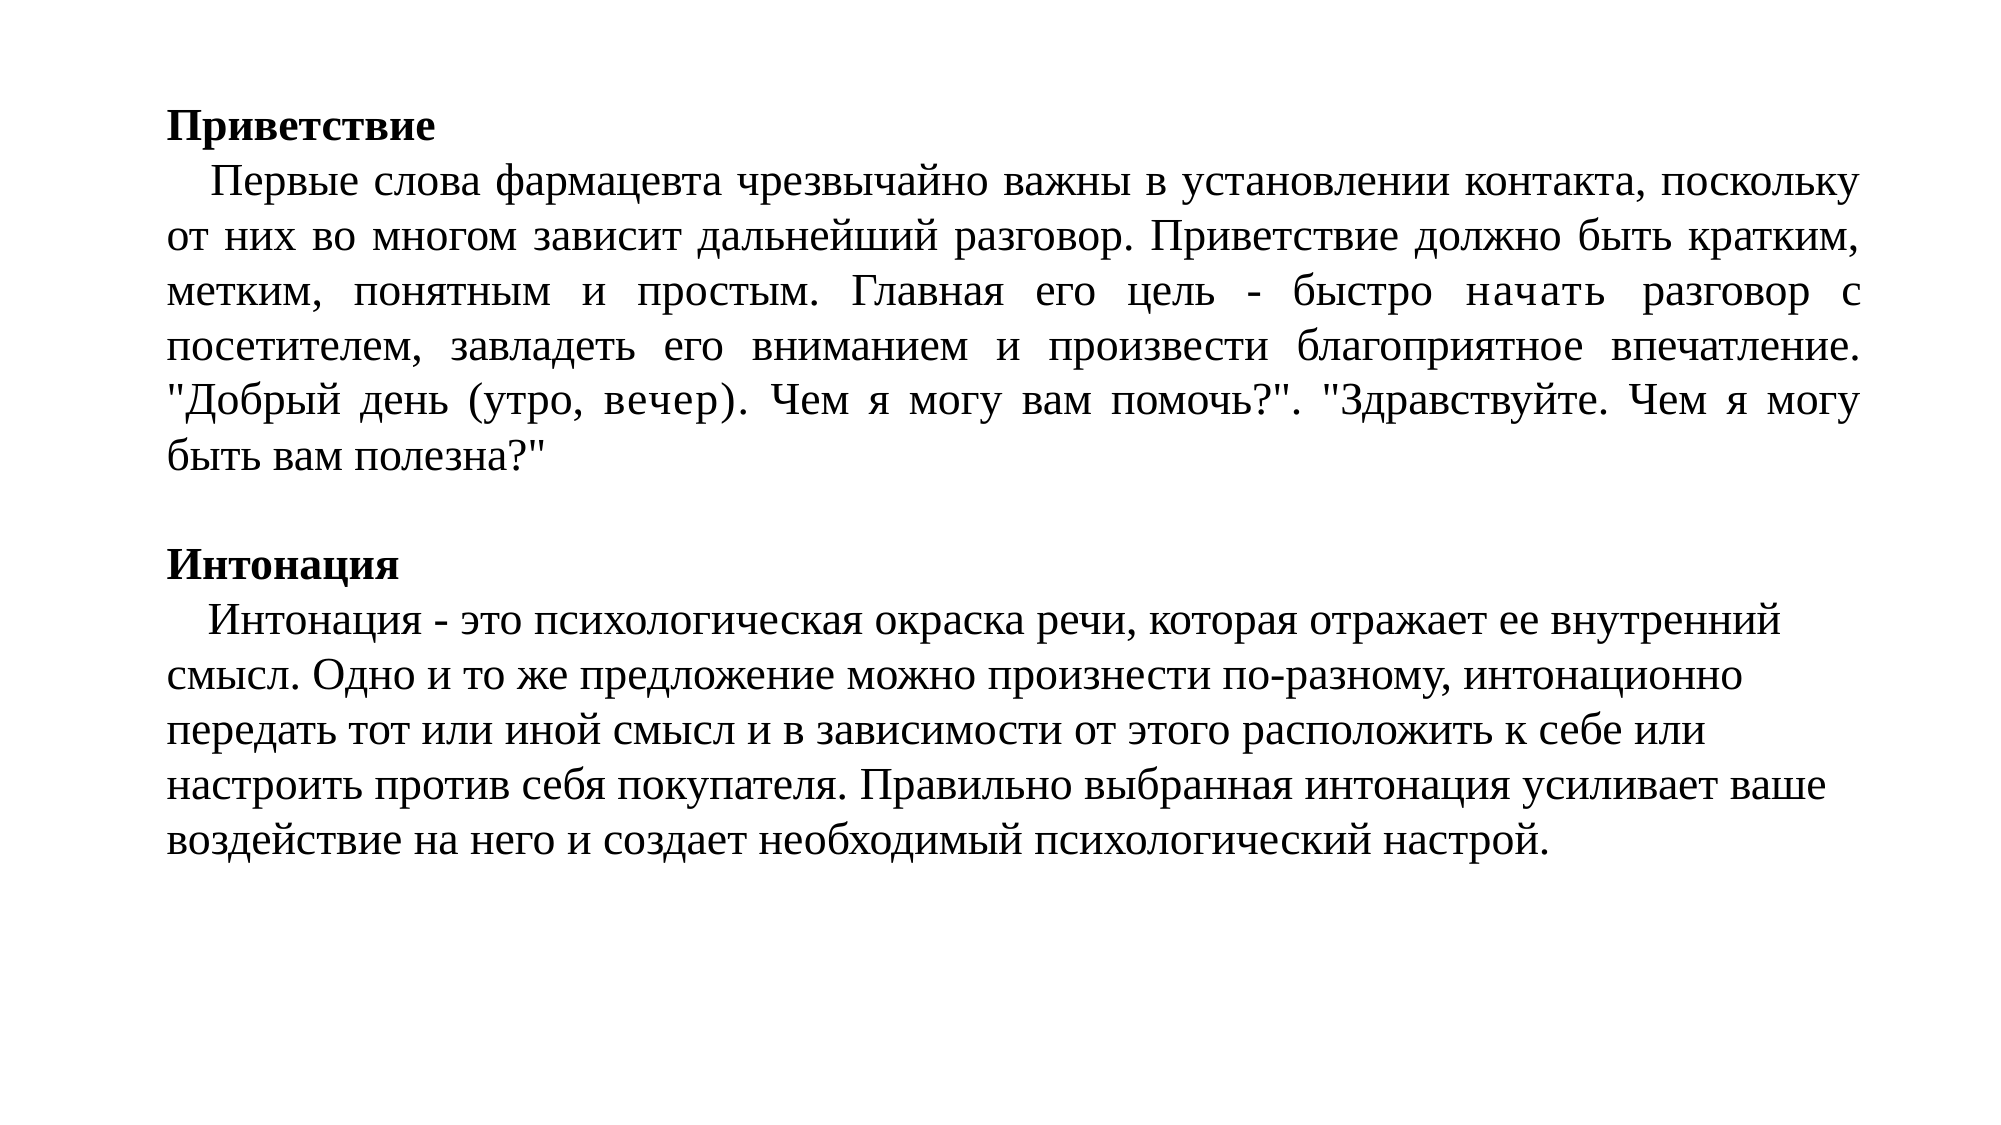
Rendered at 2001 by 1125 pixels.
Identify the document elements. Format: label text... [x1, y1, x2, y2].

list Приветствие Первые слова фармацевта чрезвычайно важны в установлении контакта, поскольку от них во многом зависит дальнейший разговор. Приветствие должно быть кратким, метким, понятным и простым. Главная его цель - быстро начать разговор с посетителем, завладеть его вниманием и произвести благоприятное впечатление. "Добрый день (утро, вечер). Чем я могу вам помочь?". "Здравствуйте. Чем я могу быть вам полезна?" Интонация Интонация - это психологическая окраска речи, которая отражает ее внутренний смысл. Одно и то же предложение можно произнести по-разному, интонационно передать тот или иной смысл и в зависимости от этого расположить к себе или настроить против себя покупателя. Правильно выбранная интонация усиливает ваше воздействие на него и создает не­обходимый психологический настрой. [151, 87, 1877, 1038]
